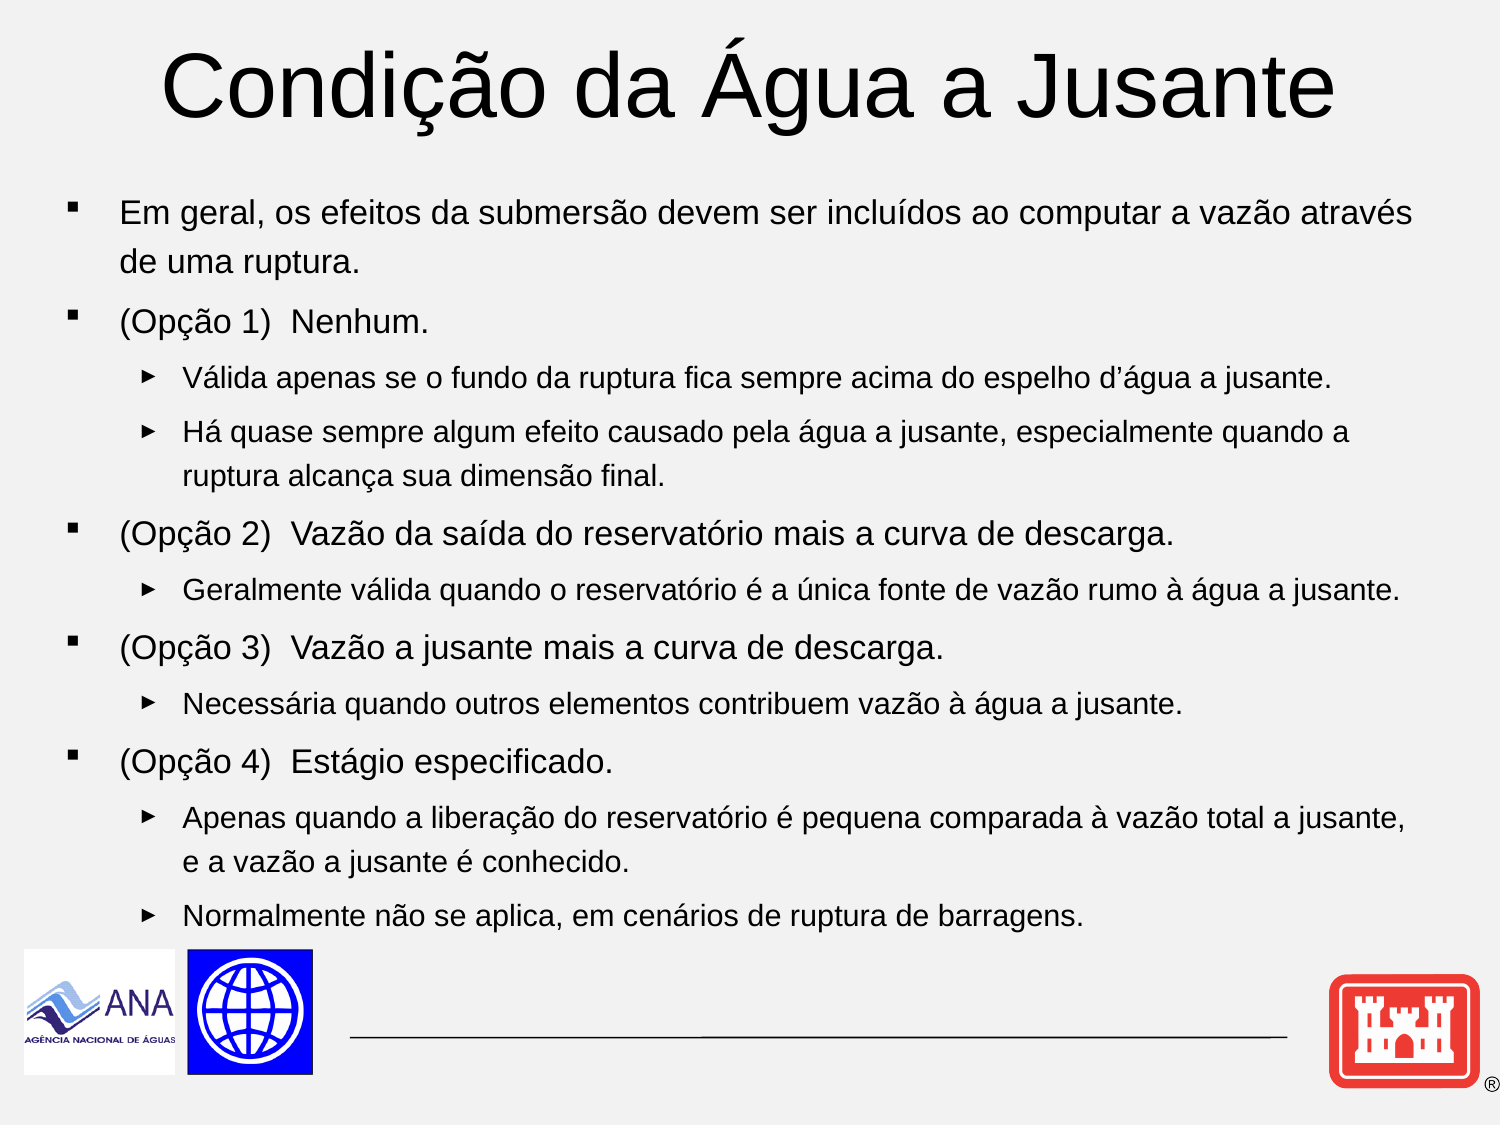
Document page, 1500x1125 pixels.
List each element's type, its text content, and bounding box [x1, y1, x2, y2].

picture [24, 949, 175, 1075]
title Condição da Água a Jusante [74, 0, 1426, 163]
picture [187, 951, 313, 1075]
picture [1329, 974, 1500, 1092]
list Em geral, os efeitos da submersão devem ser incluídos ao computar a vazão através de uma ruptura. (Opção 1) Nenhum. Válida apenas se o fundo da ruptura fica sempre acima do espelho d’água a jusante. Há quase sempre algum efeito causado pela água a jusante, especialmente quando a ruptura alcança sua dimensão final. (Opção 2) Vazão da saída do reservatório mais a curva de descarga. Geralmente válida quando o reservatório é a única fonte de vazão rumo à água a jusante. (Opção 3) Vazão a jusante mais a curva de descarga. Necessária quando outros elementos contribuem vazão à água a jusante. (Opção 4) Estágio especificado. Apenas quando a liberação do reservatório é pequena comparada à vazão total a jusante, e a vazão a jusante é conhecido. Normalmente não se aplica, em cenários de ruptura de barragens. [49, 174, 1438, 951]
